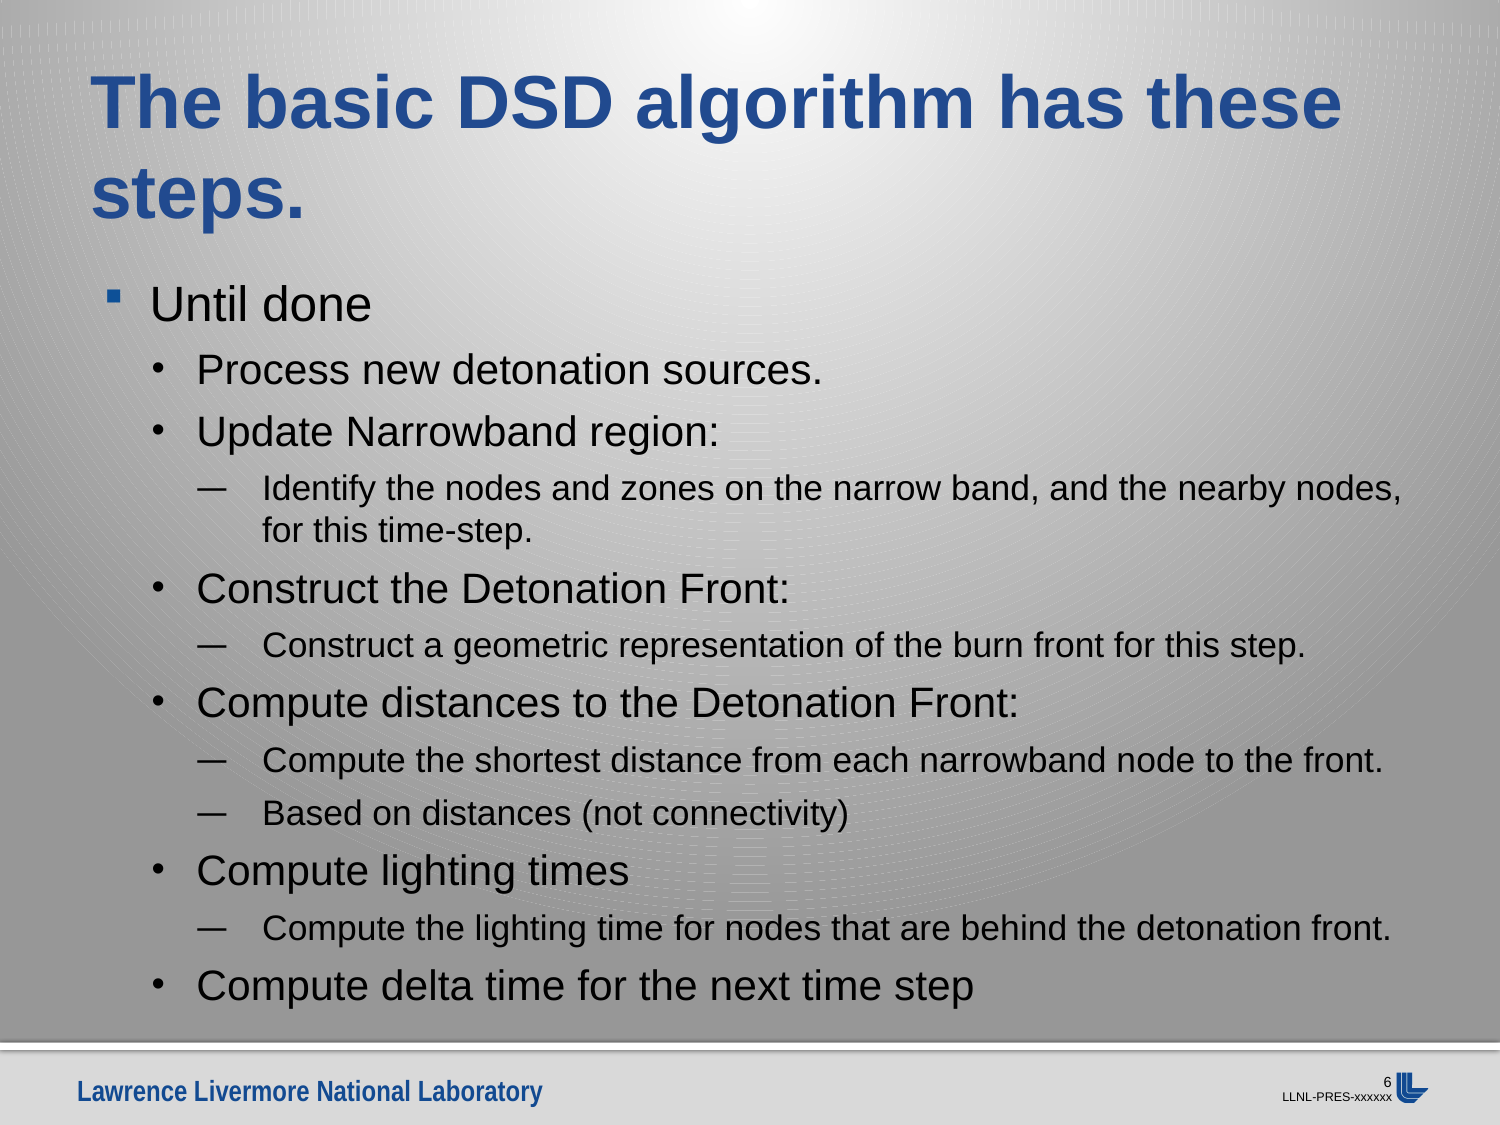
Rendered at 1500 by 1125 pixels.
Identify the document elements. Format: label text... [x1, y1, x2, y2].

title The basic DSD algorithm has these steps. [75, 36, 1425, 242]
list Until done Process new detonation sources. Update Narrowband region: Identify the nodes and zones on the narrow band, and the nearby nodes, for this time-step. Construct the Detonation Front: Construct a geometric representation of the burn front for this step. Compute distances to the Detonation Front: Compute the shortest distance from each narrowband node to the front. Based on distances (not connectivity) Compute lighting times Compute the lighting time for nodes that are behind the detonation front. Compute delta time for the next time step [75, 257, 1425, 1037]
picture [1391, 1071, 1430, 1107]
